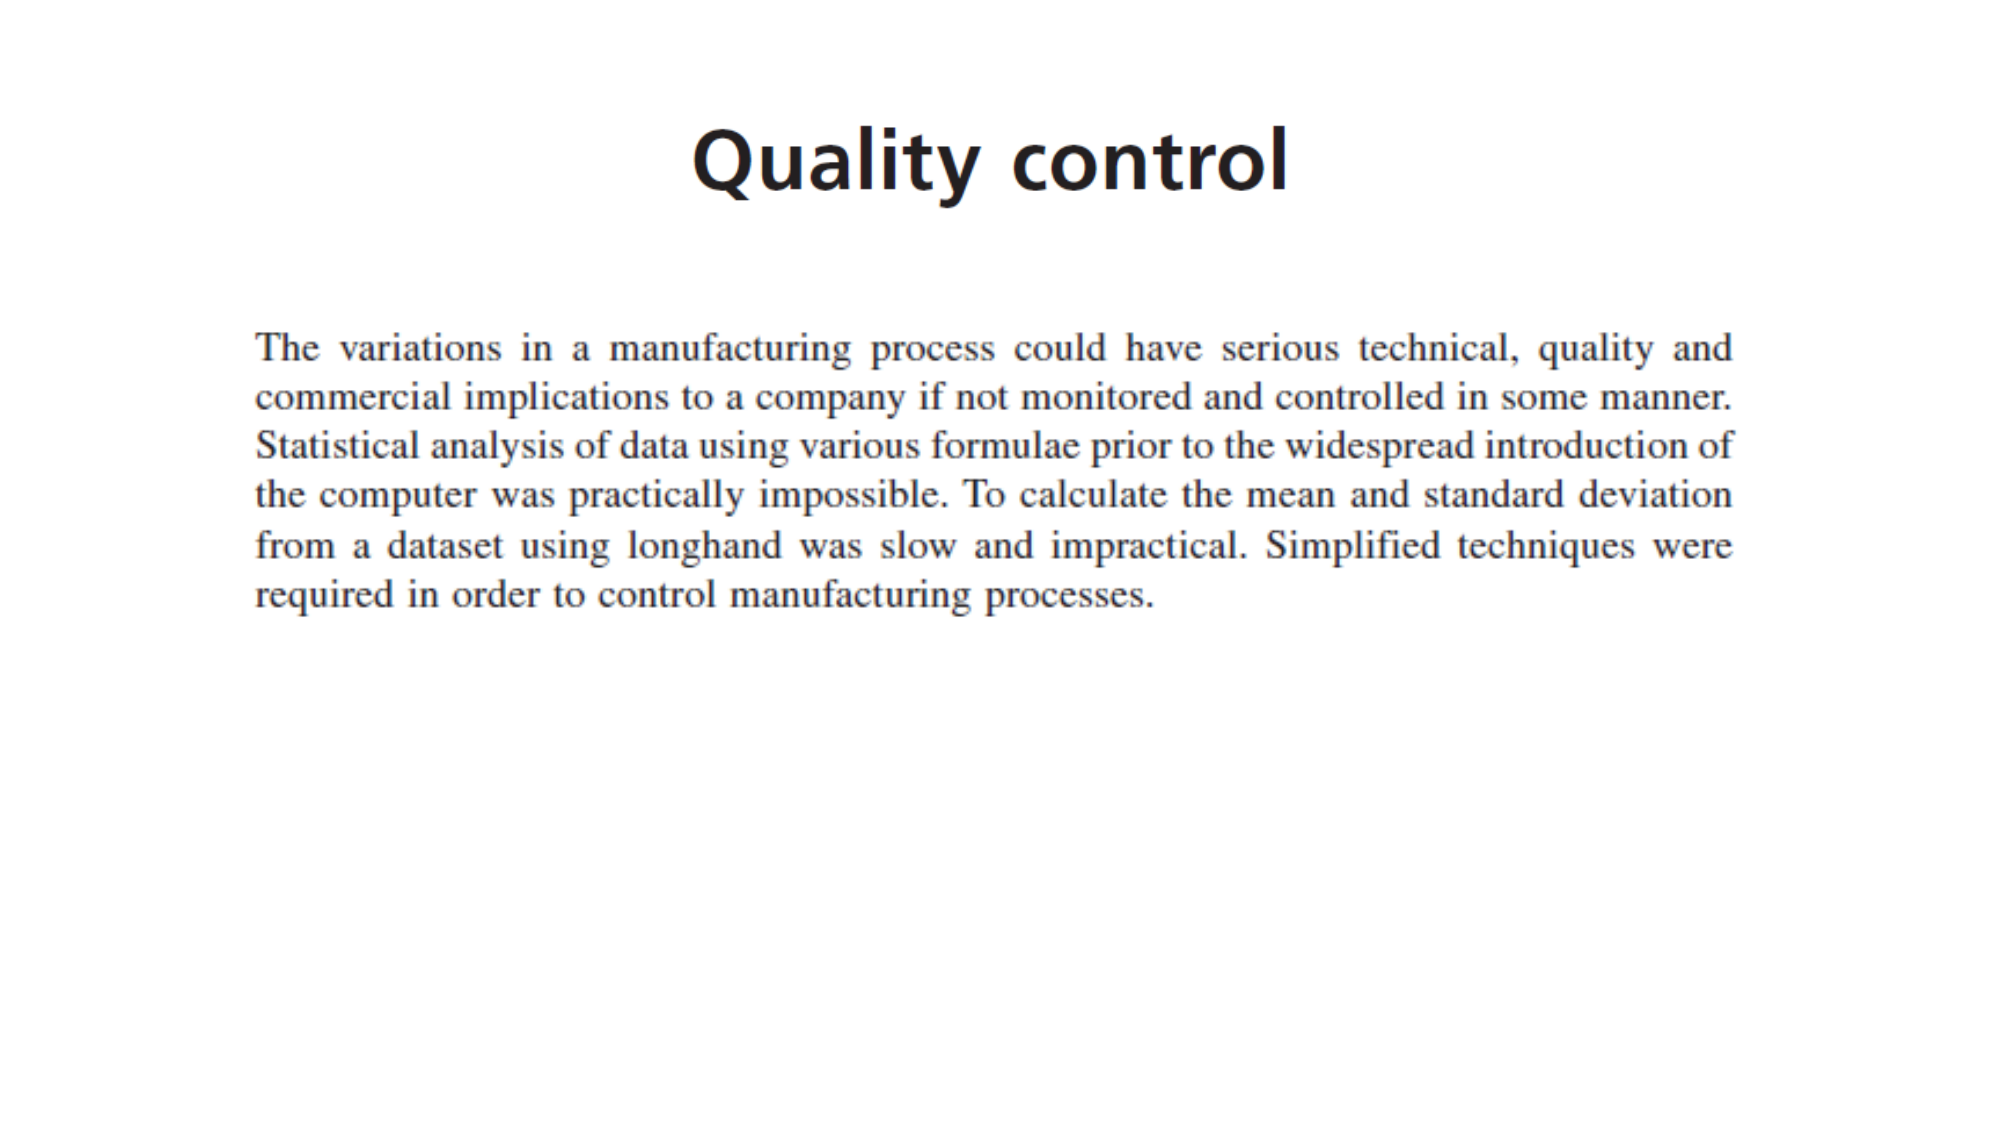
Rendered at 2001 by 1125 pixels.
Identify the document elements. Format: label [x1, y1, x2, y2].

picture [674, 112, 1313, 221]
picture [249, 324, 1750, 624]
